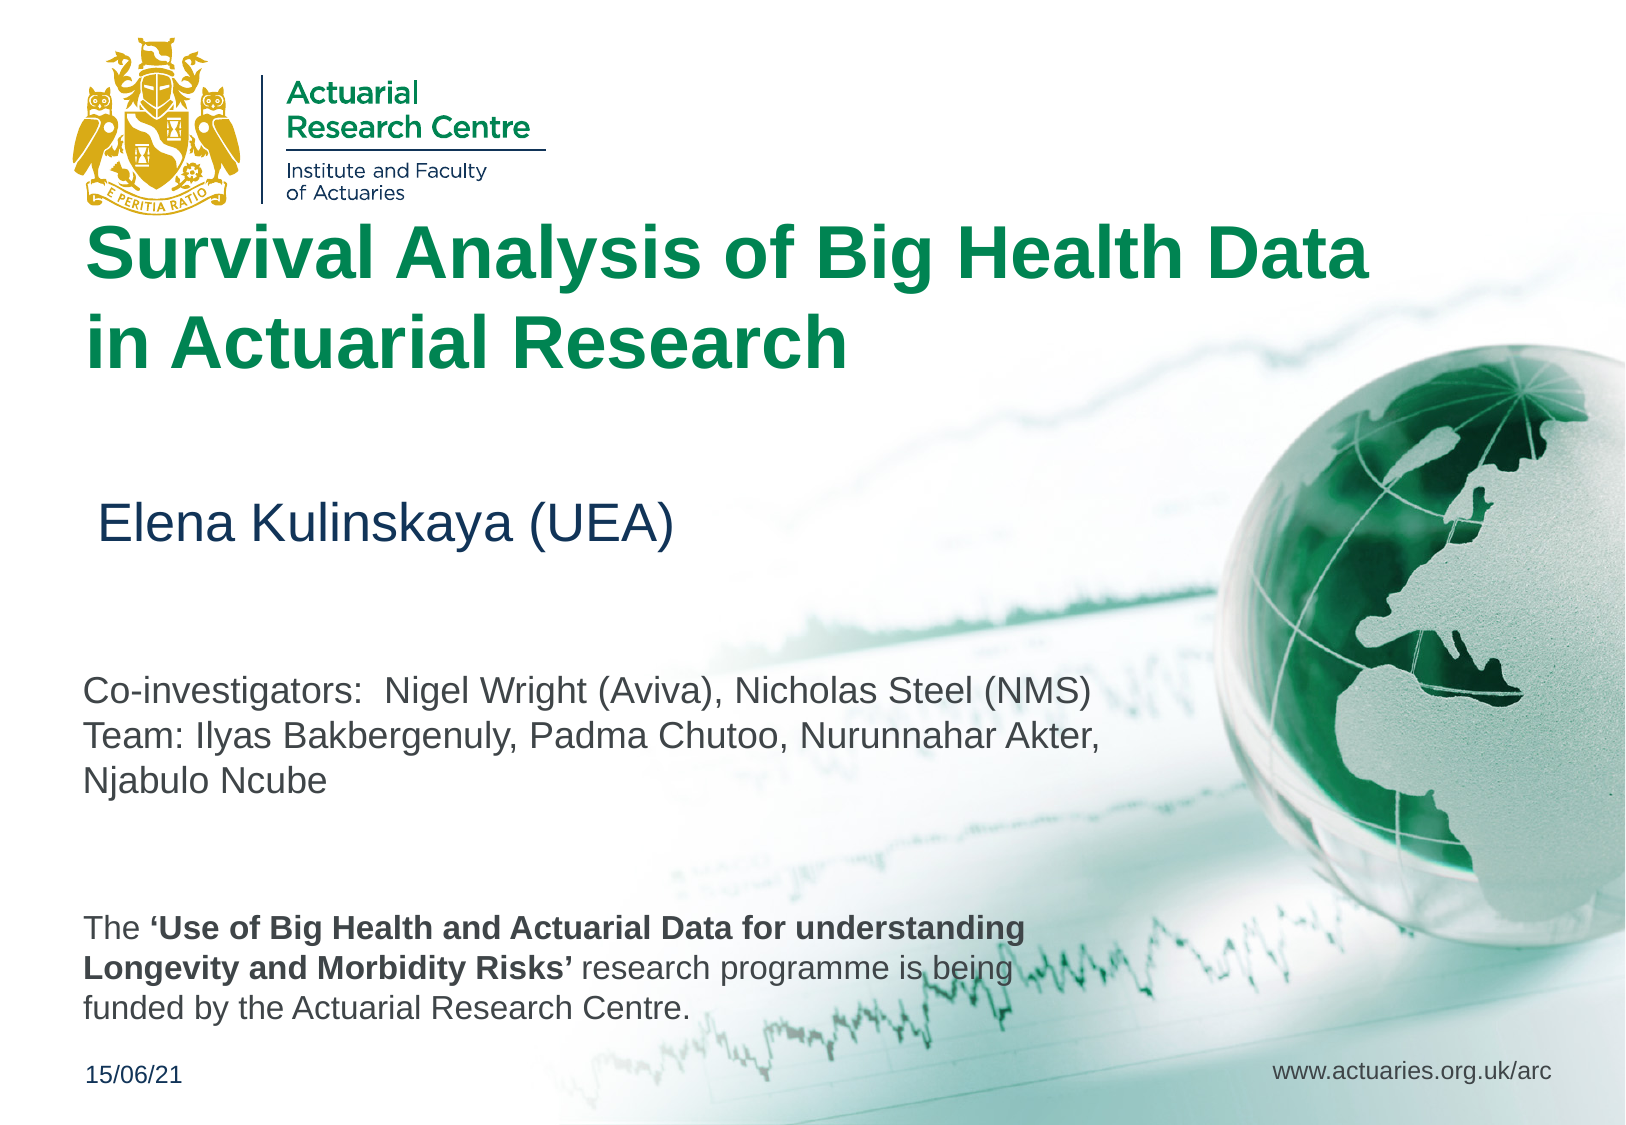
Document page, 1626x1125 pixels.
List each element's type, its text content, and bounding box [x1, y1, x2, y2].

text_box www.actuaries.org.uk/arc [1257, 1046, 1568, 1092]
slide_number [70, 1051, 461, 1106]
text_box Co-investigators: Nigel Wright (Aviva), Nicholas Steel (NMS) Team: Ilyas Bakbergenuly, Padma Chutoo, Nurunnahar Akter, Njabulo Ncube [67, 659, 1421, 854]
title Survival Analysis of Big Health Data in Actuarial Research [70, 196, 1392, 659]
subtitle Elena Kulinskaya (UEA) [67, 479, 1271, 616]
text_box The ‘Use of Big Health and Actuarial Data for understanding Longevity and Morbidity Risks’ research programme is being funded by the Actuarial Research Centre. [68, 898, 1132, 1034]
picture [0, 0, 1626, 1125]
